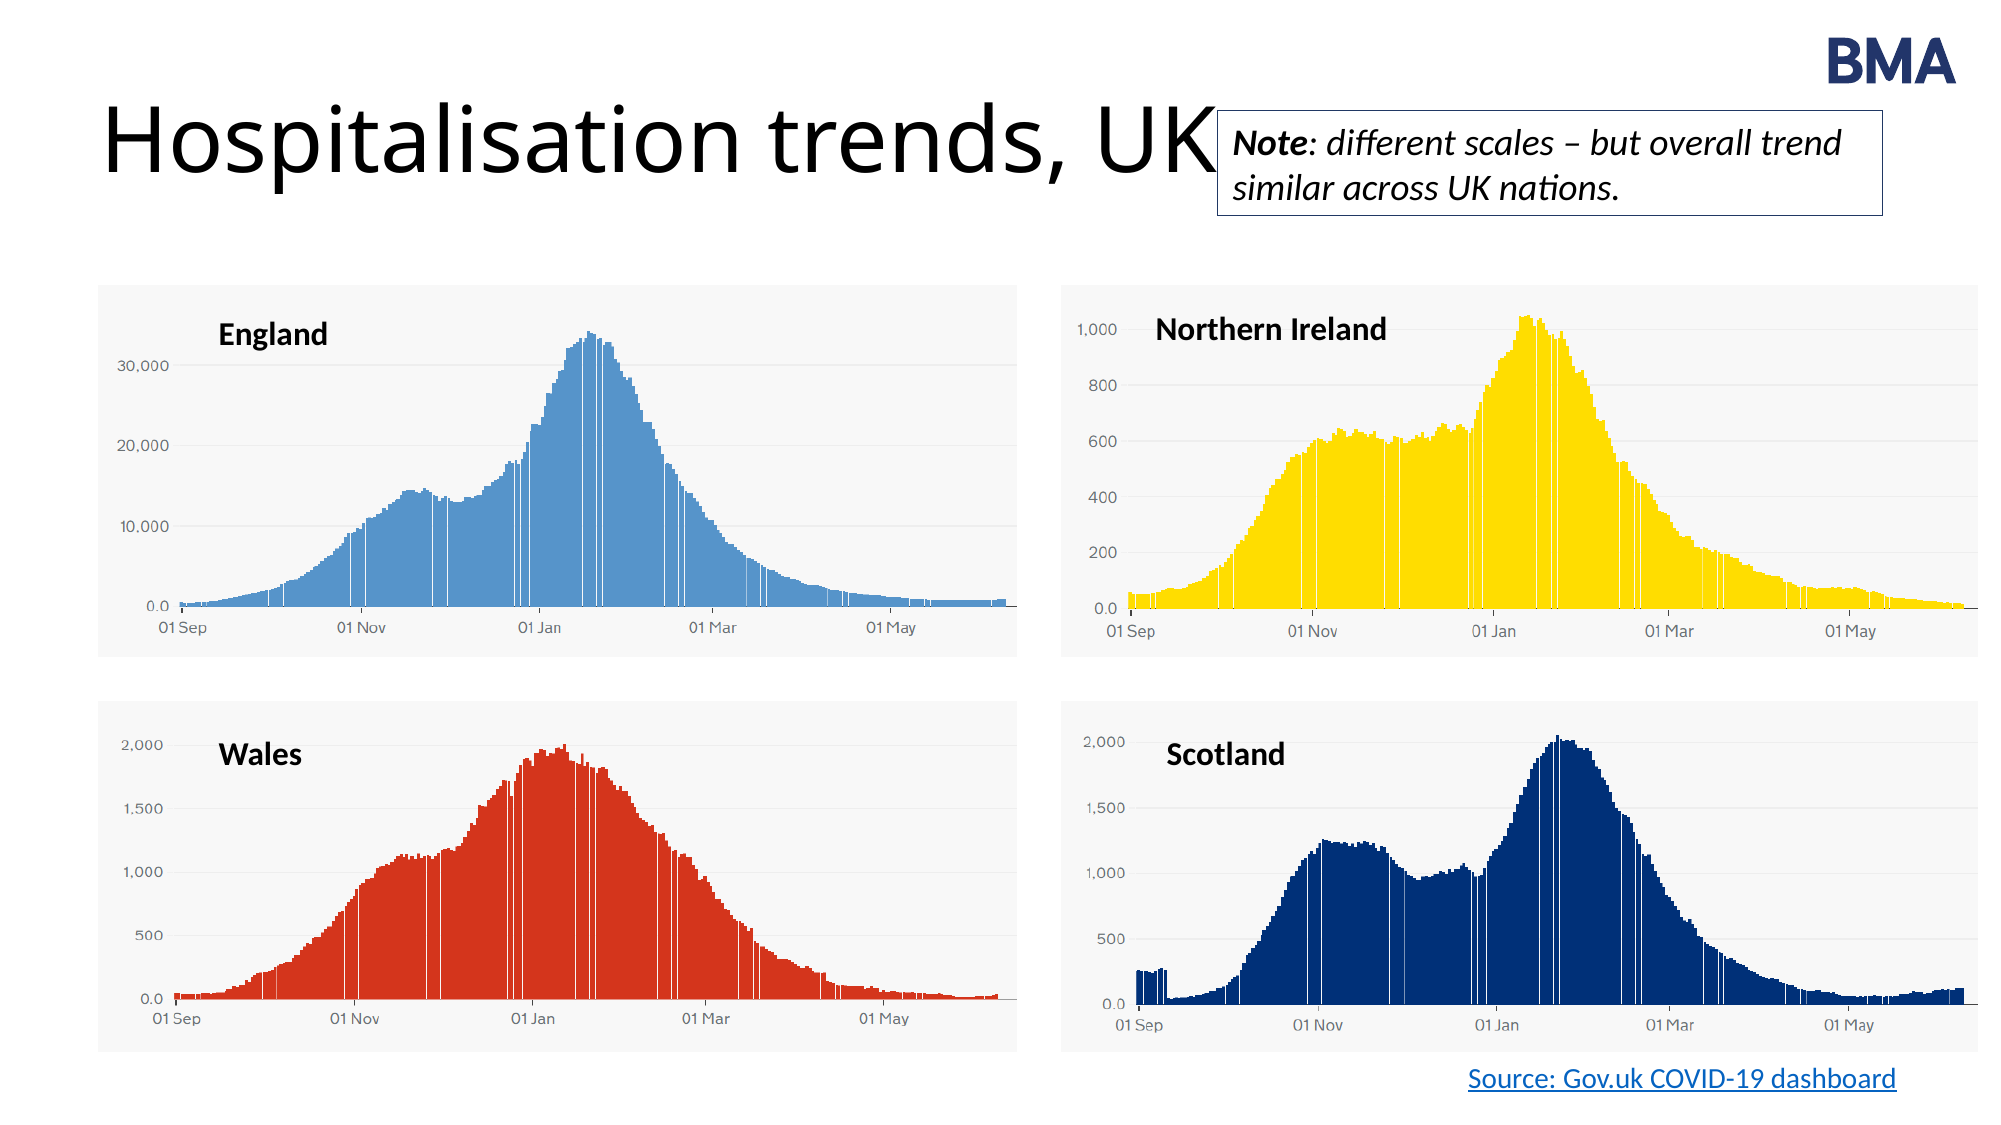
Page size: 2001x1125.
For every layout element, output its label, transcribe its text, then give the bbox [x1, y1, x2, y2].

picture [97, 285, 1017, 657]
picture [97, 701, 1017, 1052]
title Hospitalisation trends, UK [85, 43, 1883, 242]
text_box Source: Gov.uk COVID-19 dashboard [1453, 1052, 1912, 1102]
picture [1061, 701, 1978, 1052]
picture [1061, 285, 1978, 657]
text_box Note: different scales – but overall trend similar across UK nations. [1217, 110, 1883, 216]
